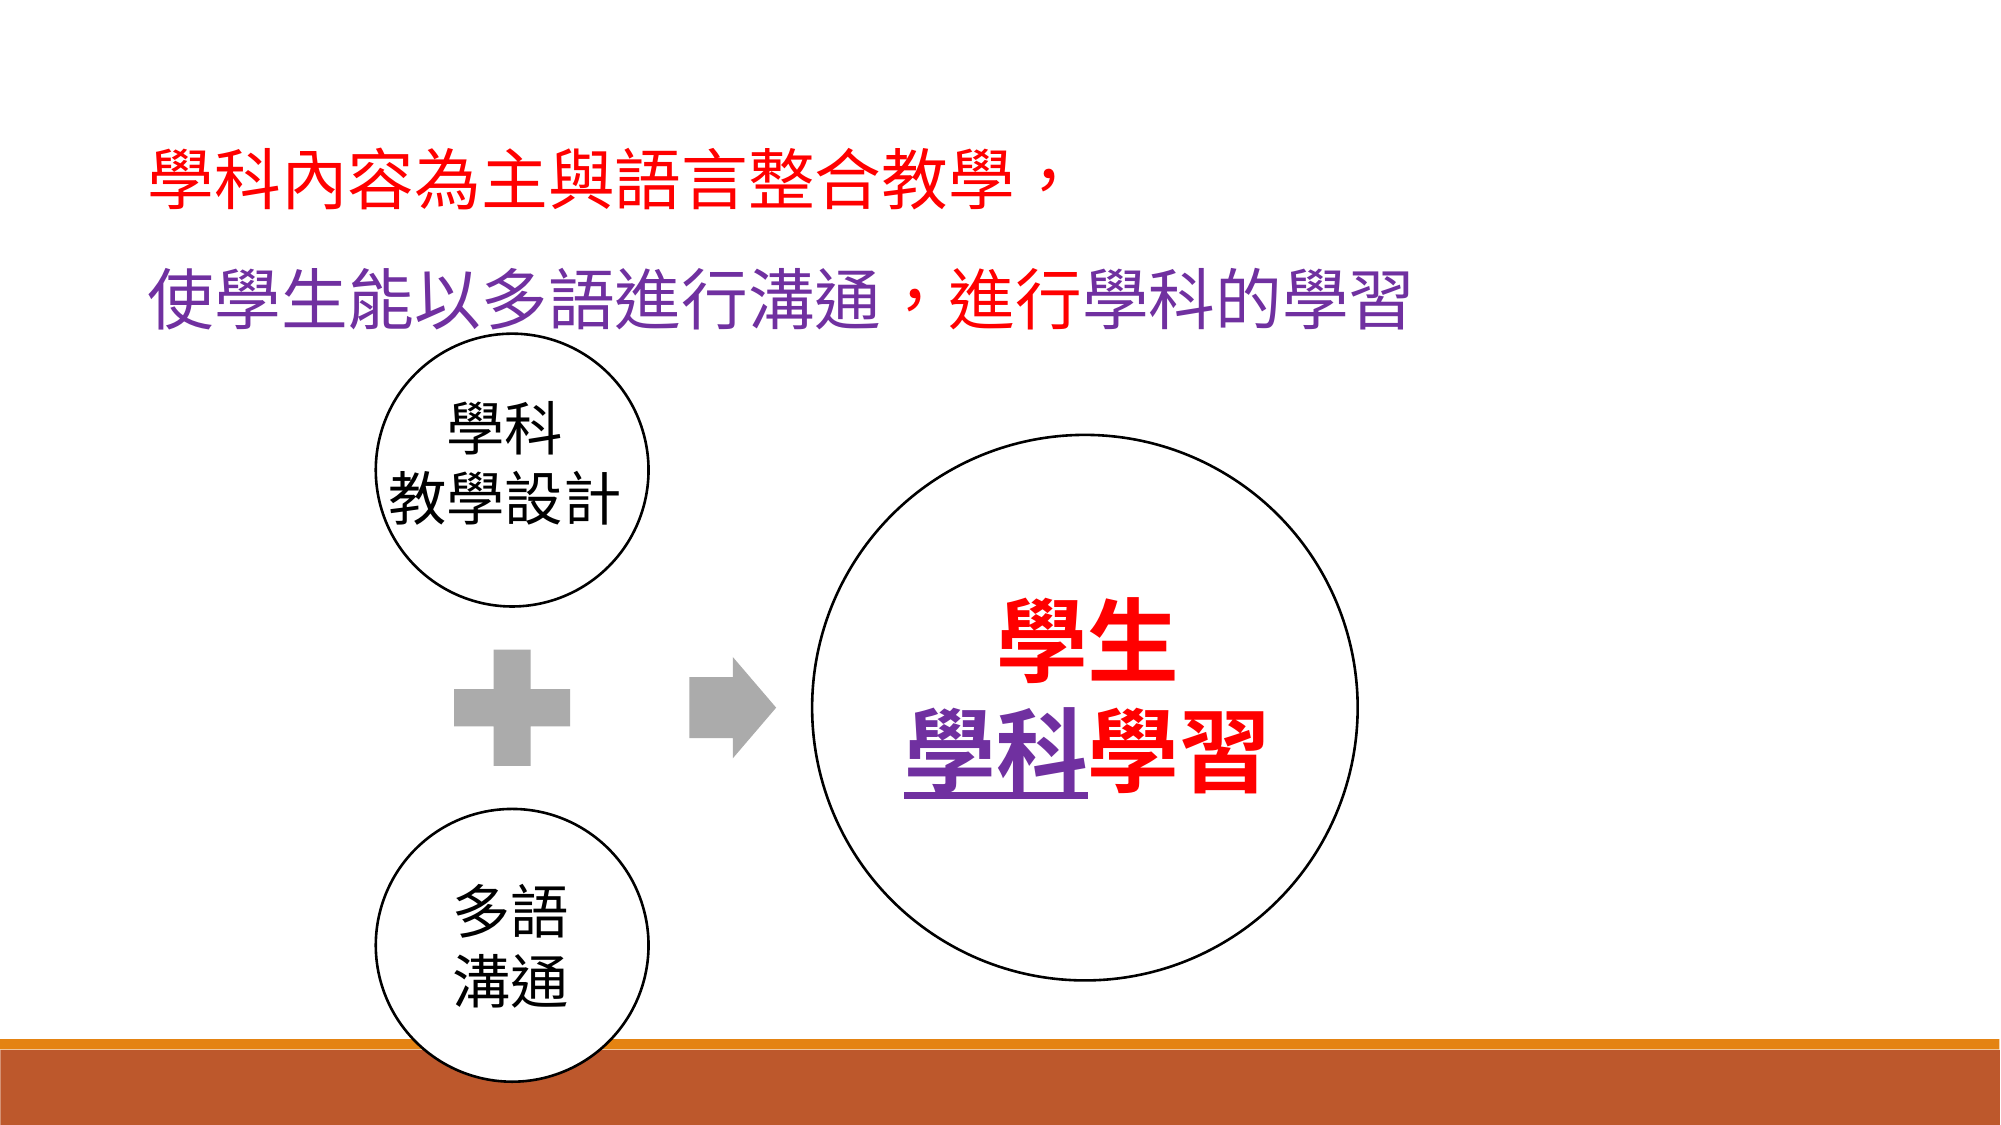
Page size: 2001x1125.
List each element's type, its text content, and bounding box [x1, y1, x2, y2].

text_box 學科內容為主與語言整合教學， 使學生能以多語進行溝通，進行學科的學習 [132, 90, 1435, 346]
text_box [253, 332, 1480, 1083]
